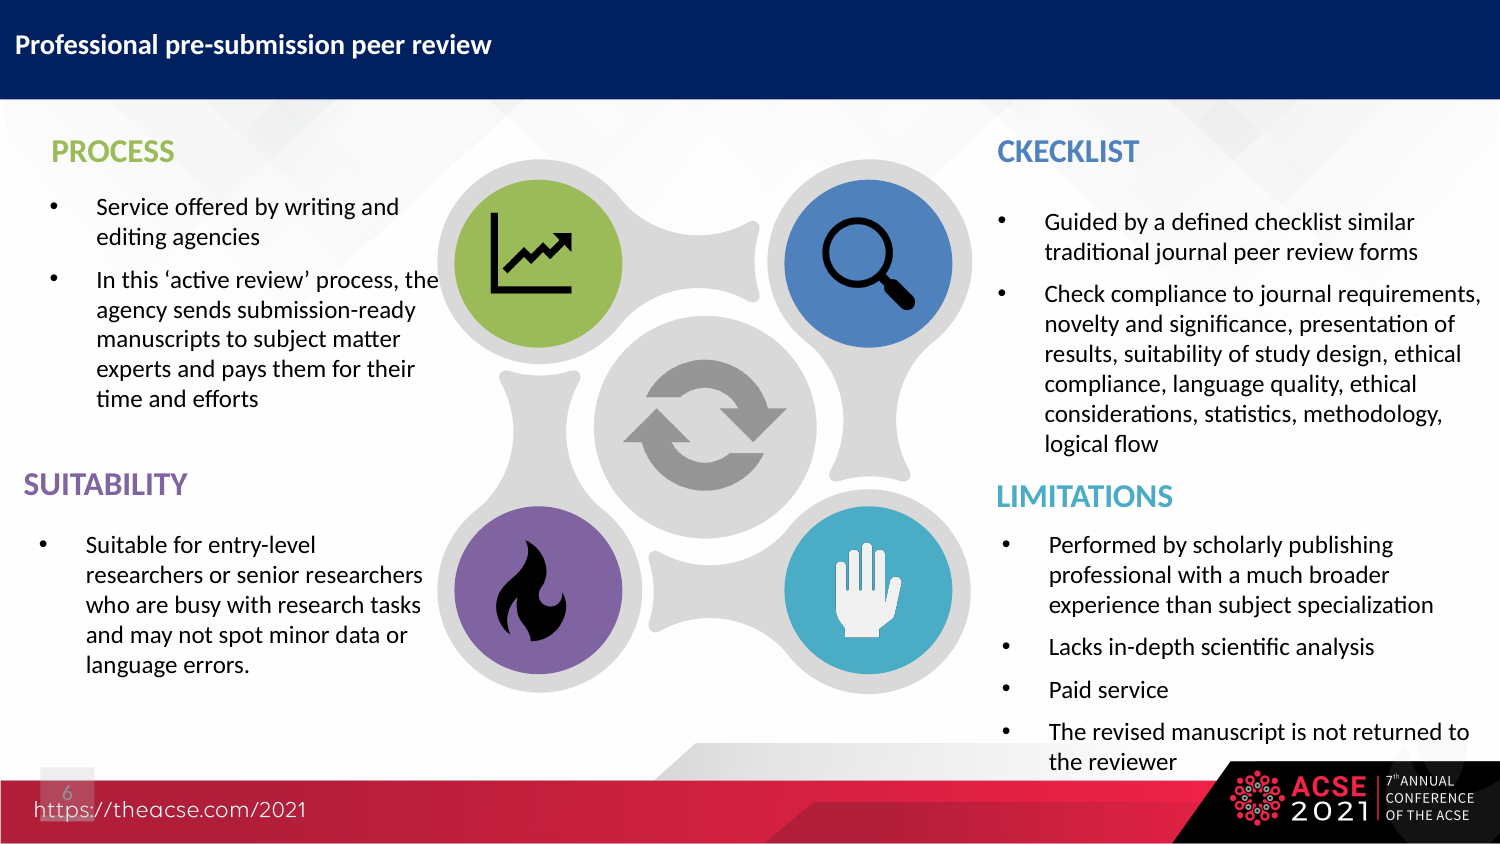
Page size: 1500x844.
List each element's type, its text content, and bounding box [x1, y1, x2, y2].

picture [812, 207, 926, 321]
picture [474, 533, 588, 647]
picture [0, 100, 1500, 844]
picture [620, 340, 790, 510]
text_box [437, 159, 973, 695]
title Professional pre-submission peer review [0, 0, 1500, 100]
picture [812, 533, 926, 647]
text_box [14, 120, 465, 424]
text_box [0, 453, 438, 688]
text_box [997, 120, 1500, 464]
slide_number 6 [40, 767, 95, 816]
picture [474, 196, 588, 310]
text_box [994, 466, 1500, 787]
